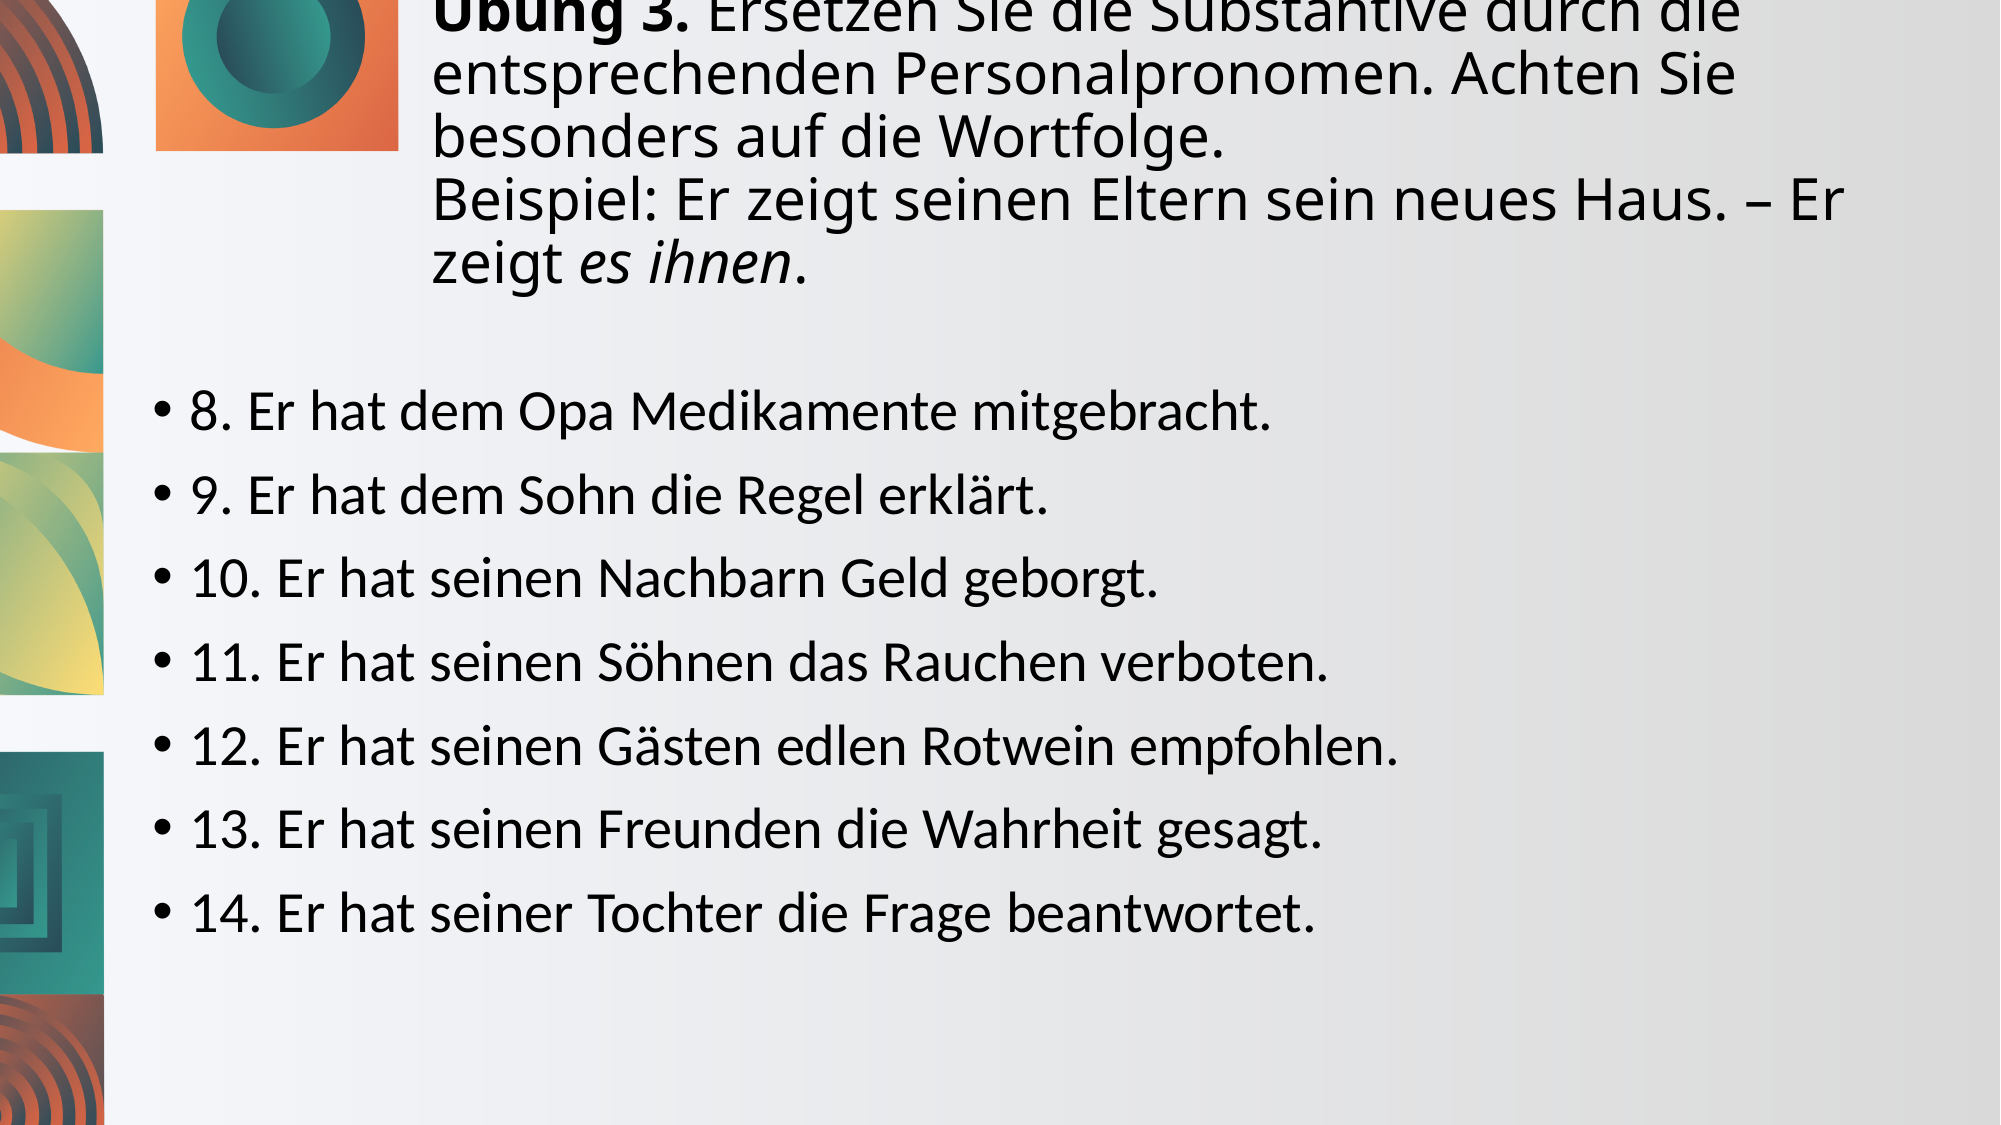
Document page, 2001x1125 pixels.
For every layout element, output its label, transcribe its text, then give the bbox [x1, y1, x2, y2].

title Übung 3. Ersetzen Sie die Substantive durch die entsprechenden Personalpronomen. Achten Sie besonders auf die Wortfolge. Beispiel: Er zeigt seinen Eltern sein neues Haus. – Er zeigt es ihnen. [416, 29, 2000, 248]
picture [0, 0, 675, 1125]
list 8. Er hat dem Opa Medikamente mitgebracht. 9. Er hat dem Sohn die Regel erklärt. 10. Er hat seinen Nachbarn Geld geborgt. 11. Er hat seinen Söhnen das Rauchen verboten. 12. Er hat seinen Gästen edlen Rotwein empfohlen. 13. Er hat seinen Freunden die Wahrheit gesagt. 14. Er hat seiner Tochter die Frage beantwortet. [137, 372, 1863, 1014]
